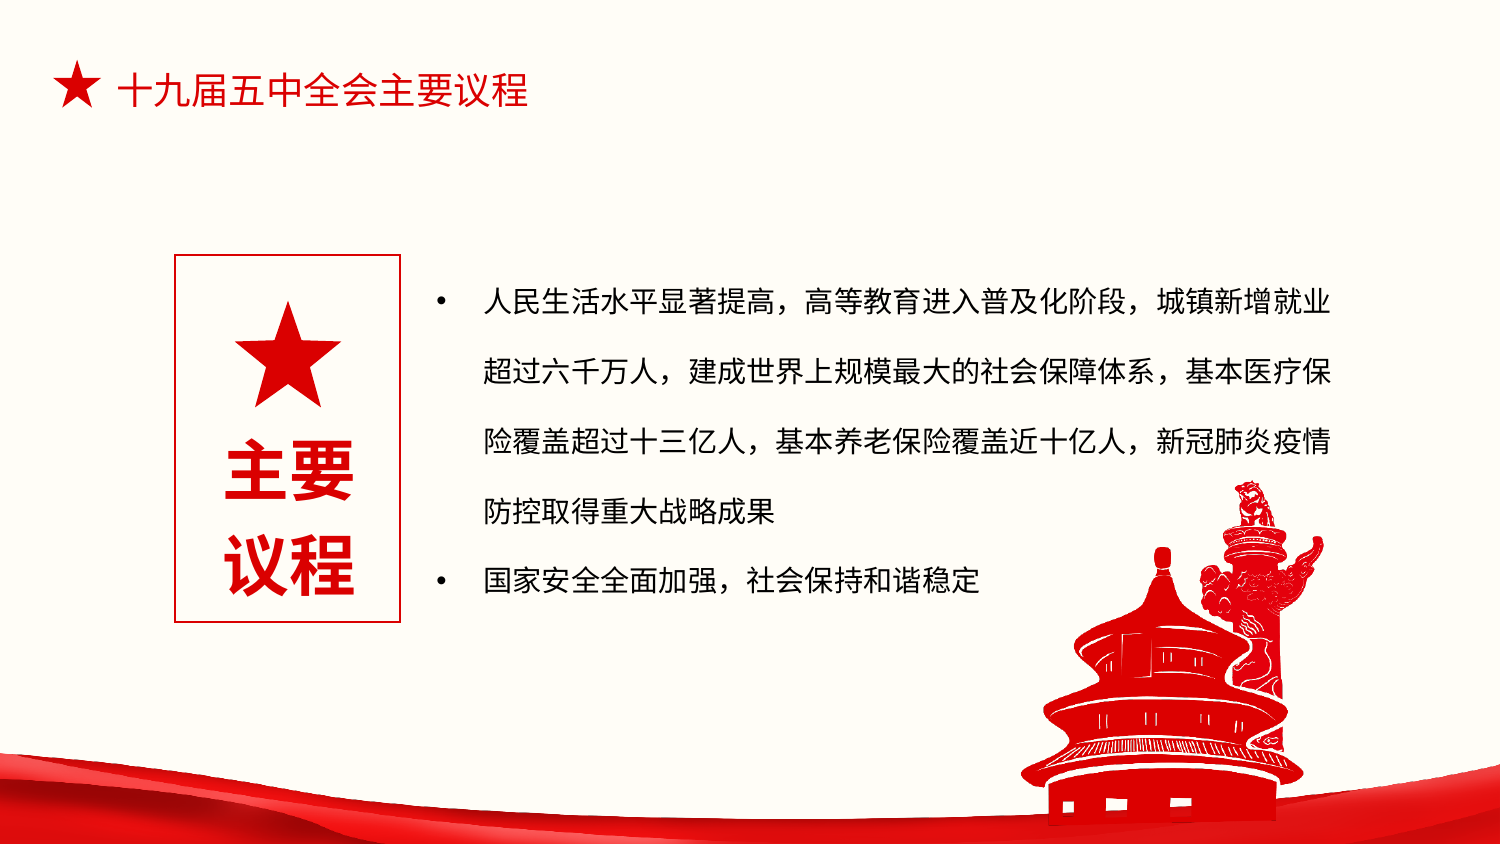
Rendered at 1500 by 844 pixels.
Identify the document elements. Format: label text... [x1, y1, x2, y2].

text_box 人民生活水平显著提高，高等教育进入普及化阶段，城镇新增就业超过六千万人，建成世界上规模最大的社会保障体系，基本医疗保险覆盖超过十三亿人，基本养老保险覆盖近十亿人，新冠肺炎疫情防控取得重大战略成果 国家安全全面加强，社会保持和谐稳定 [421, 240, 1347, 606]
picture [0, 459, 1500, 844]
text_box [174, 254, 400, 622]
